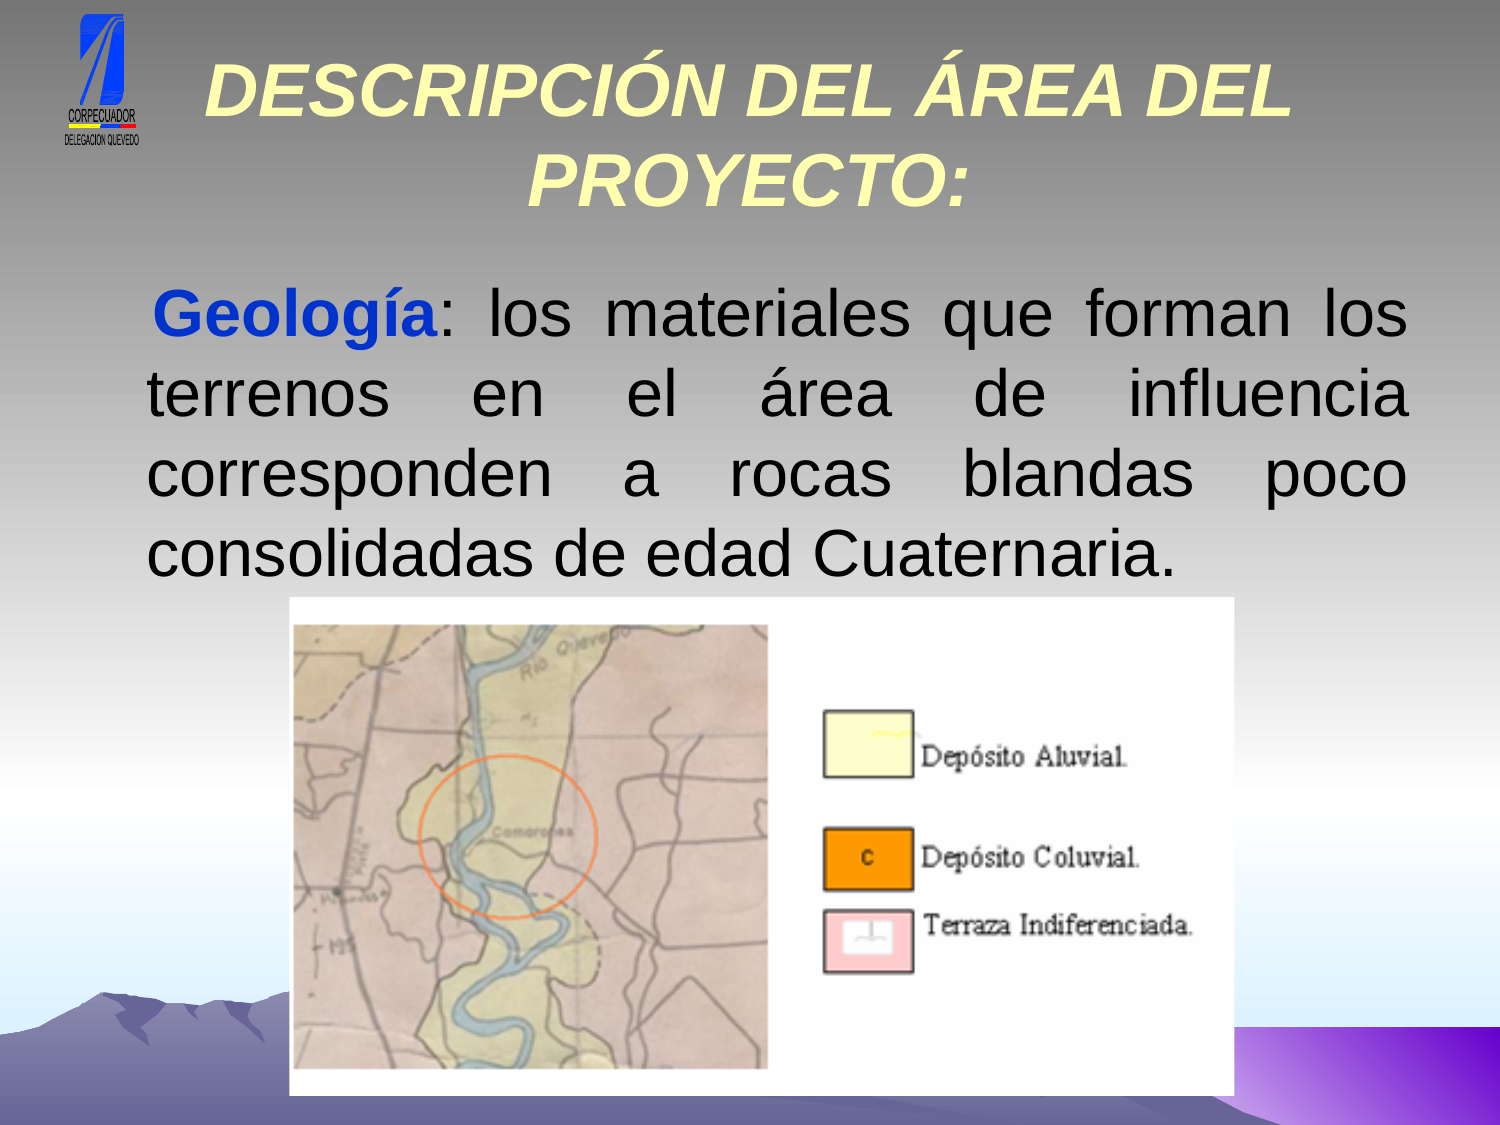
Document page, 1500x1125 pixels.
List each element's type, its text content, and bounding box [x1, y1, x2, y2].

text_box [0, 0, 178, 165]
text_box [0, 219, 1500, 587]
title DESCRIPCIÓN DEL ÁREA DEL PROYECTO: [74, 37, 1426, 219]
picture [289, 597, 1235, 1096]
list Geología: los materiales que forman los terrenos en el área de influencia corresponden a rocas blandas poco consolidadas de edad Cuaternaria. [74, 587, 1426, 988]
